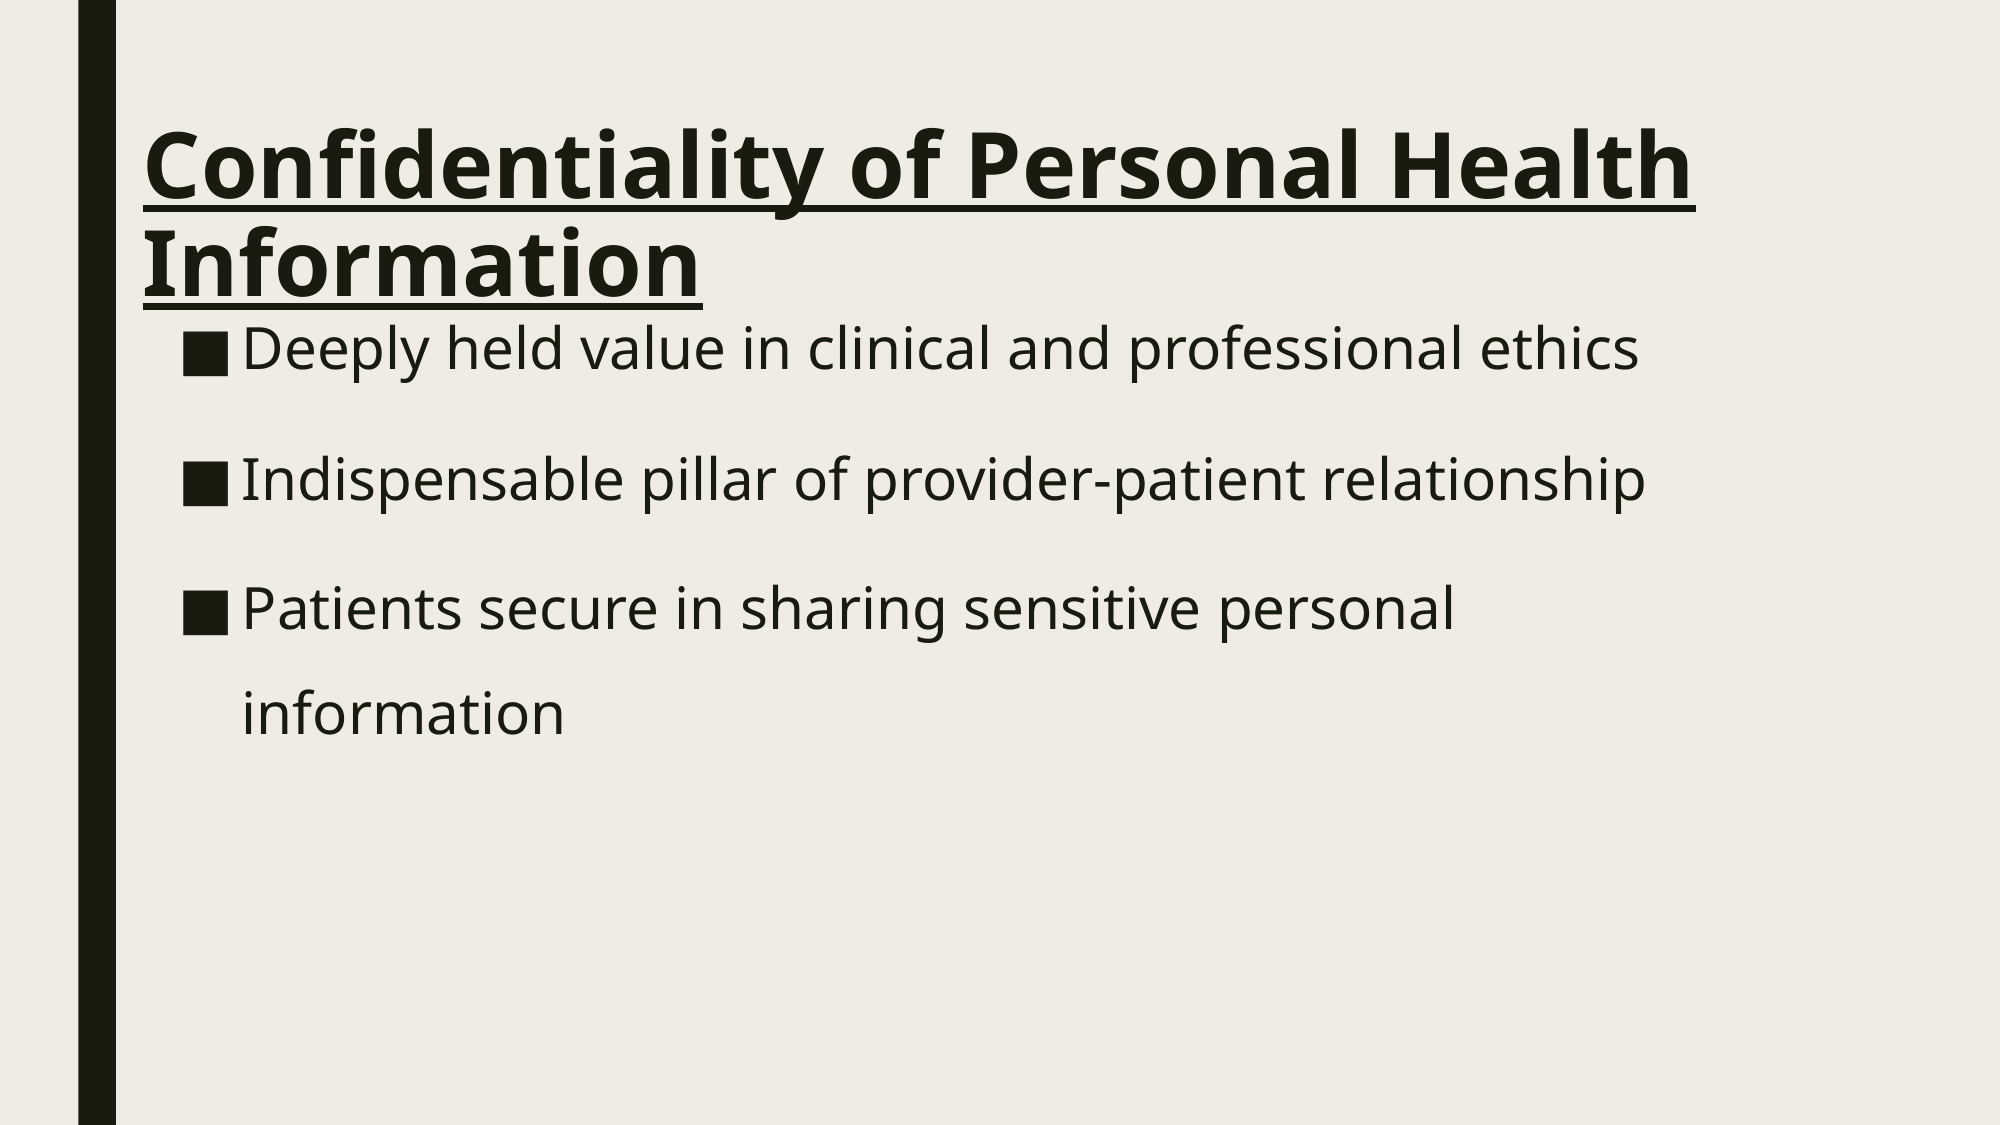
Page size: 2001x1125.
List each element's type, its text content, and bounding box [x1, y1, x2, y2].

list Deeply held value in clinical and professional ethics Indispensable pillar of provider-patient relationship Patients secure in sharing sensitive personal information [163, 269, 1739, 857]
title Confidentiality of Personal Health Information [127, 112, 1953, 357]
